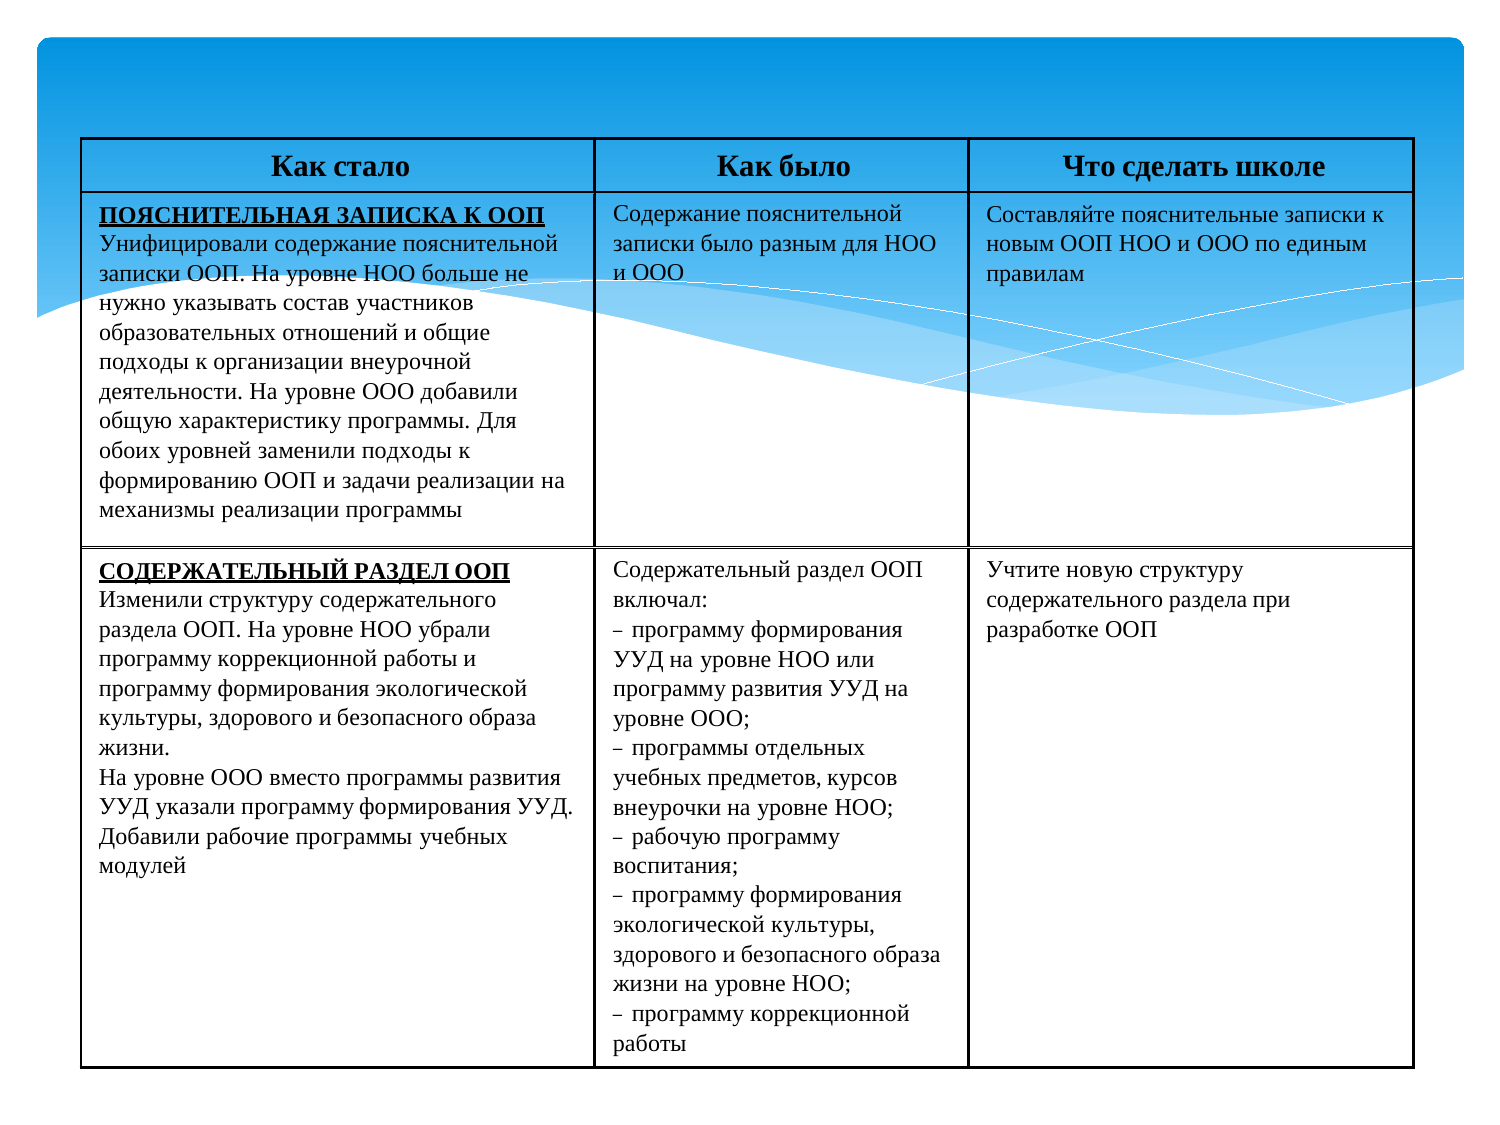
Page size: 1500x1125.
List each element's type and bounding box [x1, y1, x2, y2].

picture [20, 136, 1500, 1099]
